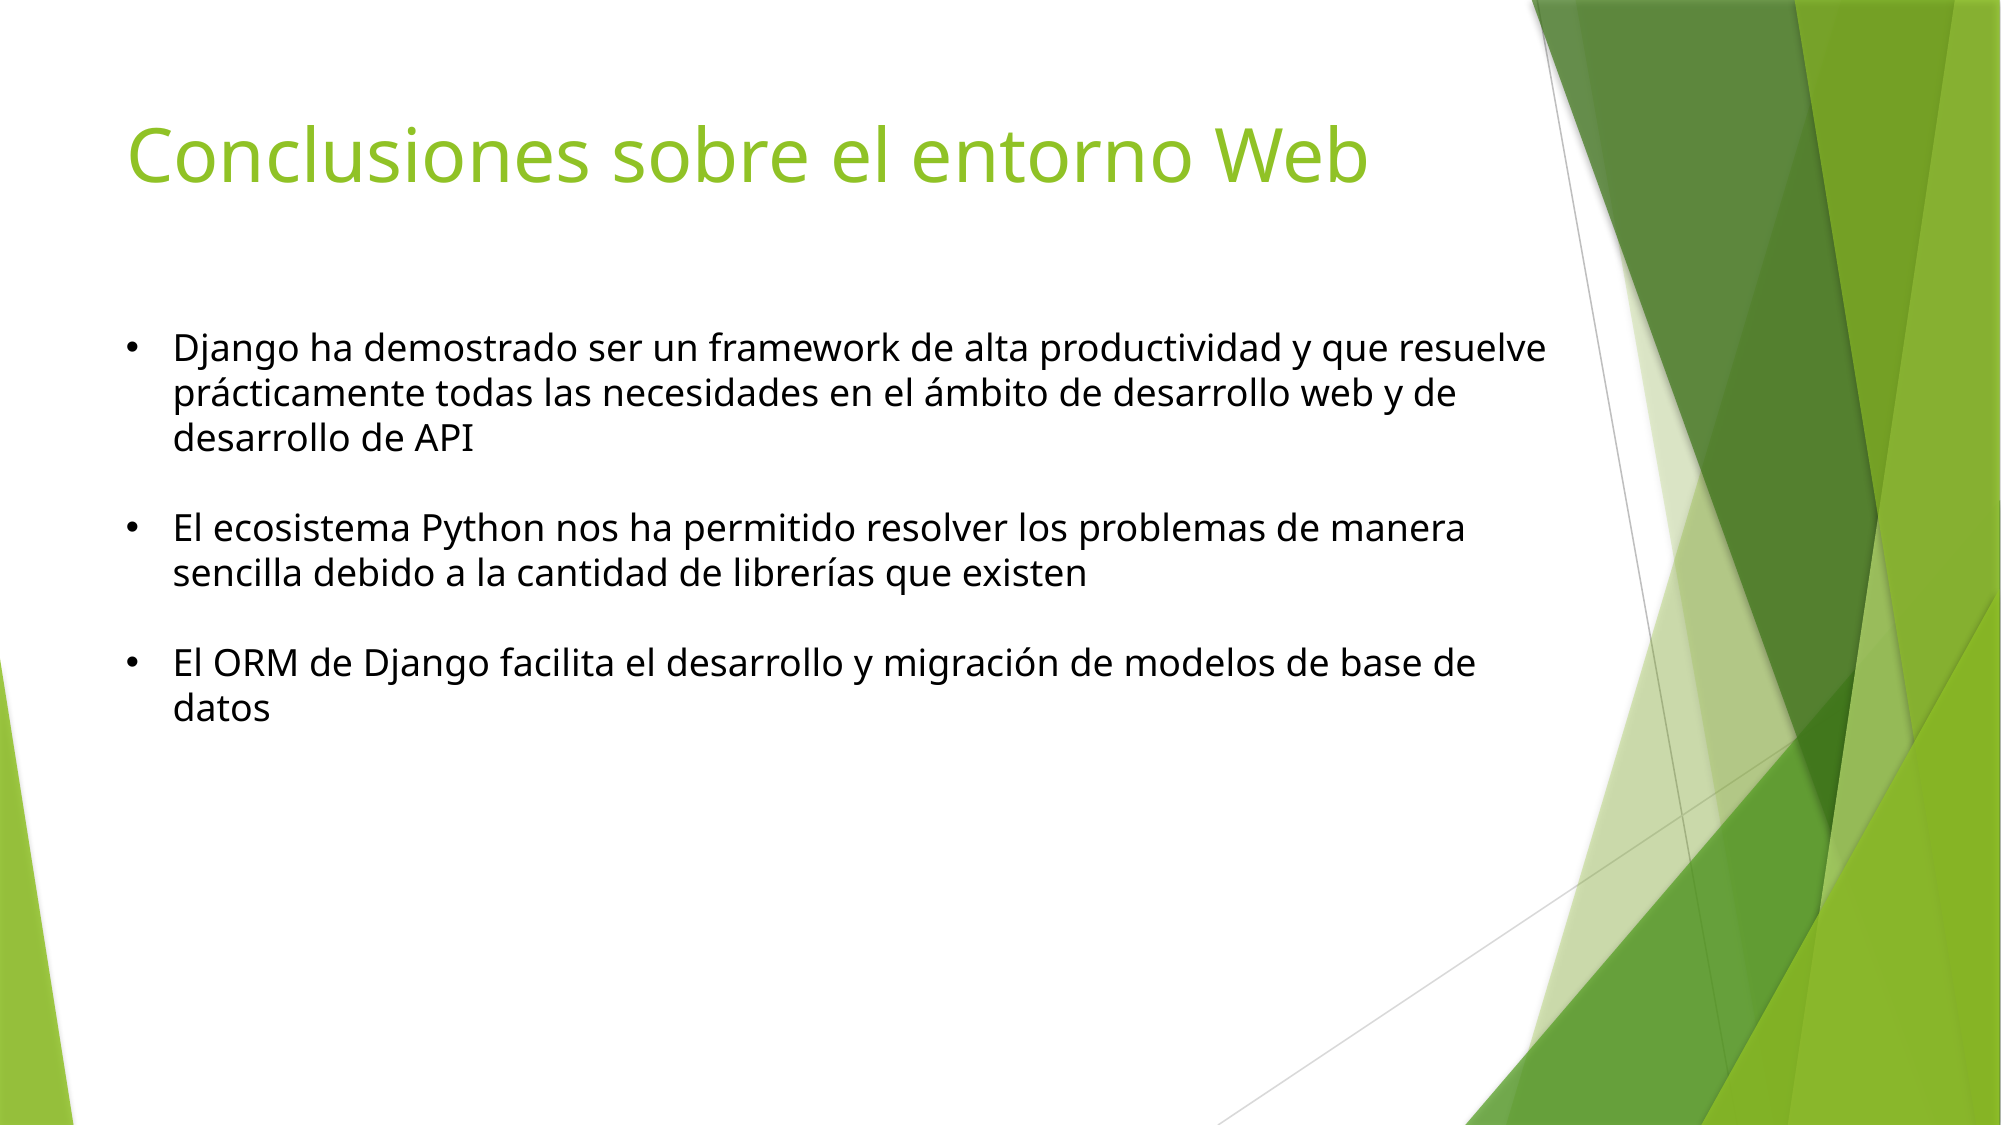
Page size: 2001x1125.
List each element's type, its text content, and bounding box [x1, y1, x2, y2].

text_box Django ha demostrado ser un framework de alta productividad y que resuelve prácticamente todas las necesidades en el ámbito de desarrollo web y de desarrollo de API El ecosistema Python nos ha permitido resolver los problemas de manera sencilla debido a la cantidad de librerías que existen El ORM de Django facilita el desarrollo y migración de modelos de base de datos [111, 316, 1599, 827]
title Conclusiones sobre el entorno Web [111, 99, 1522, 317]
